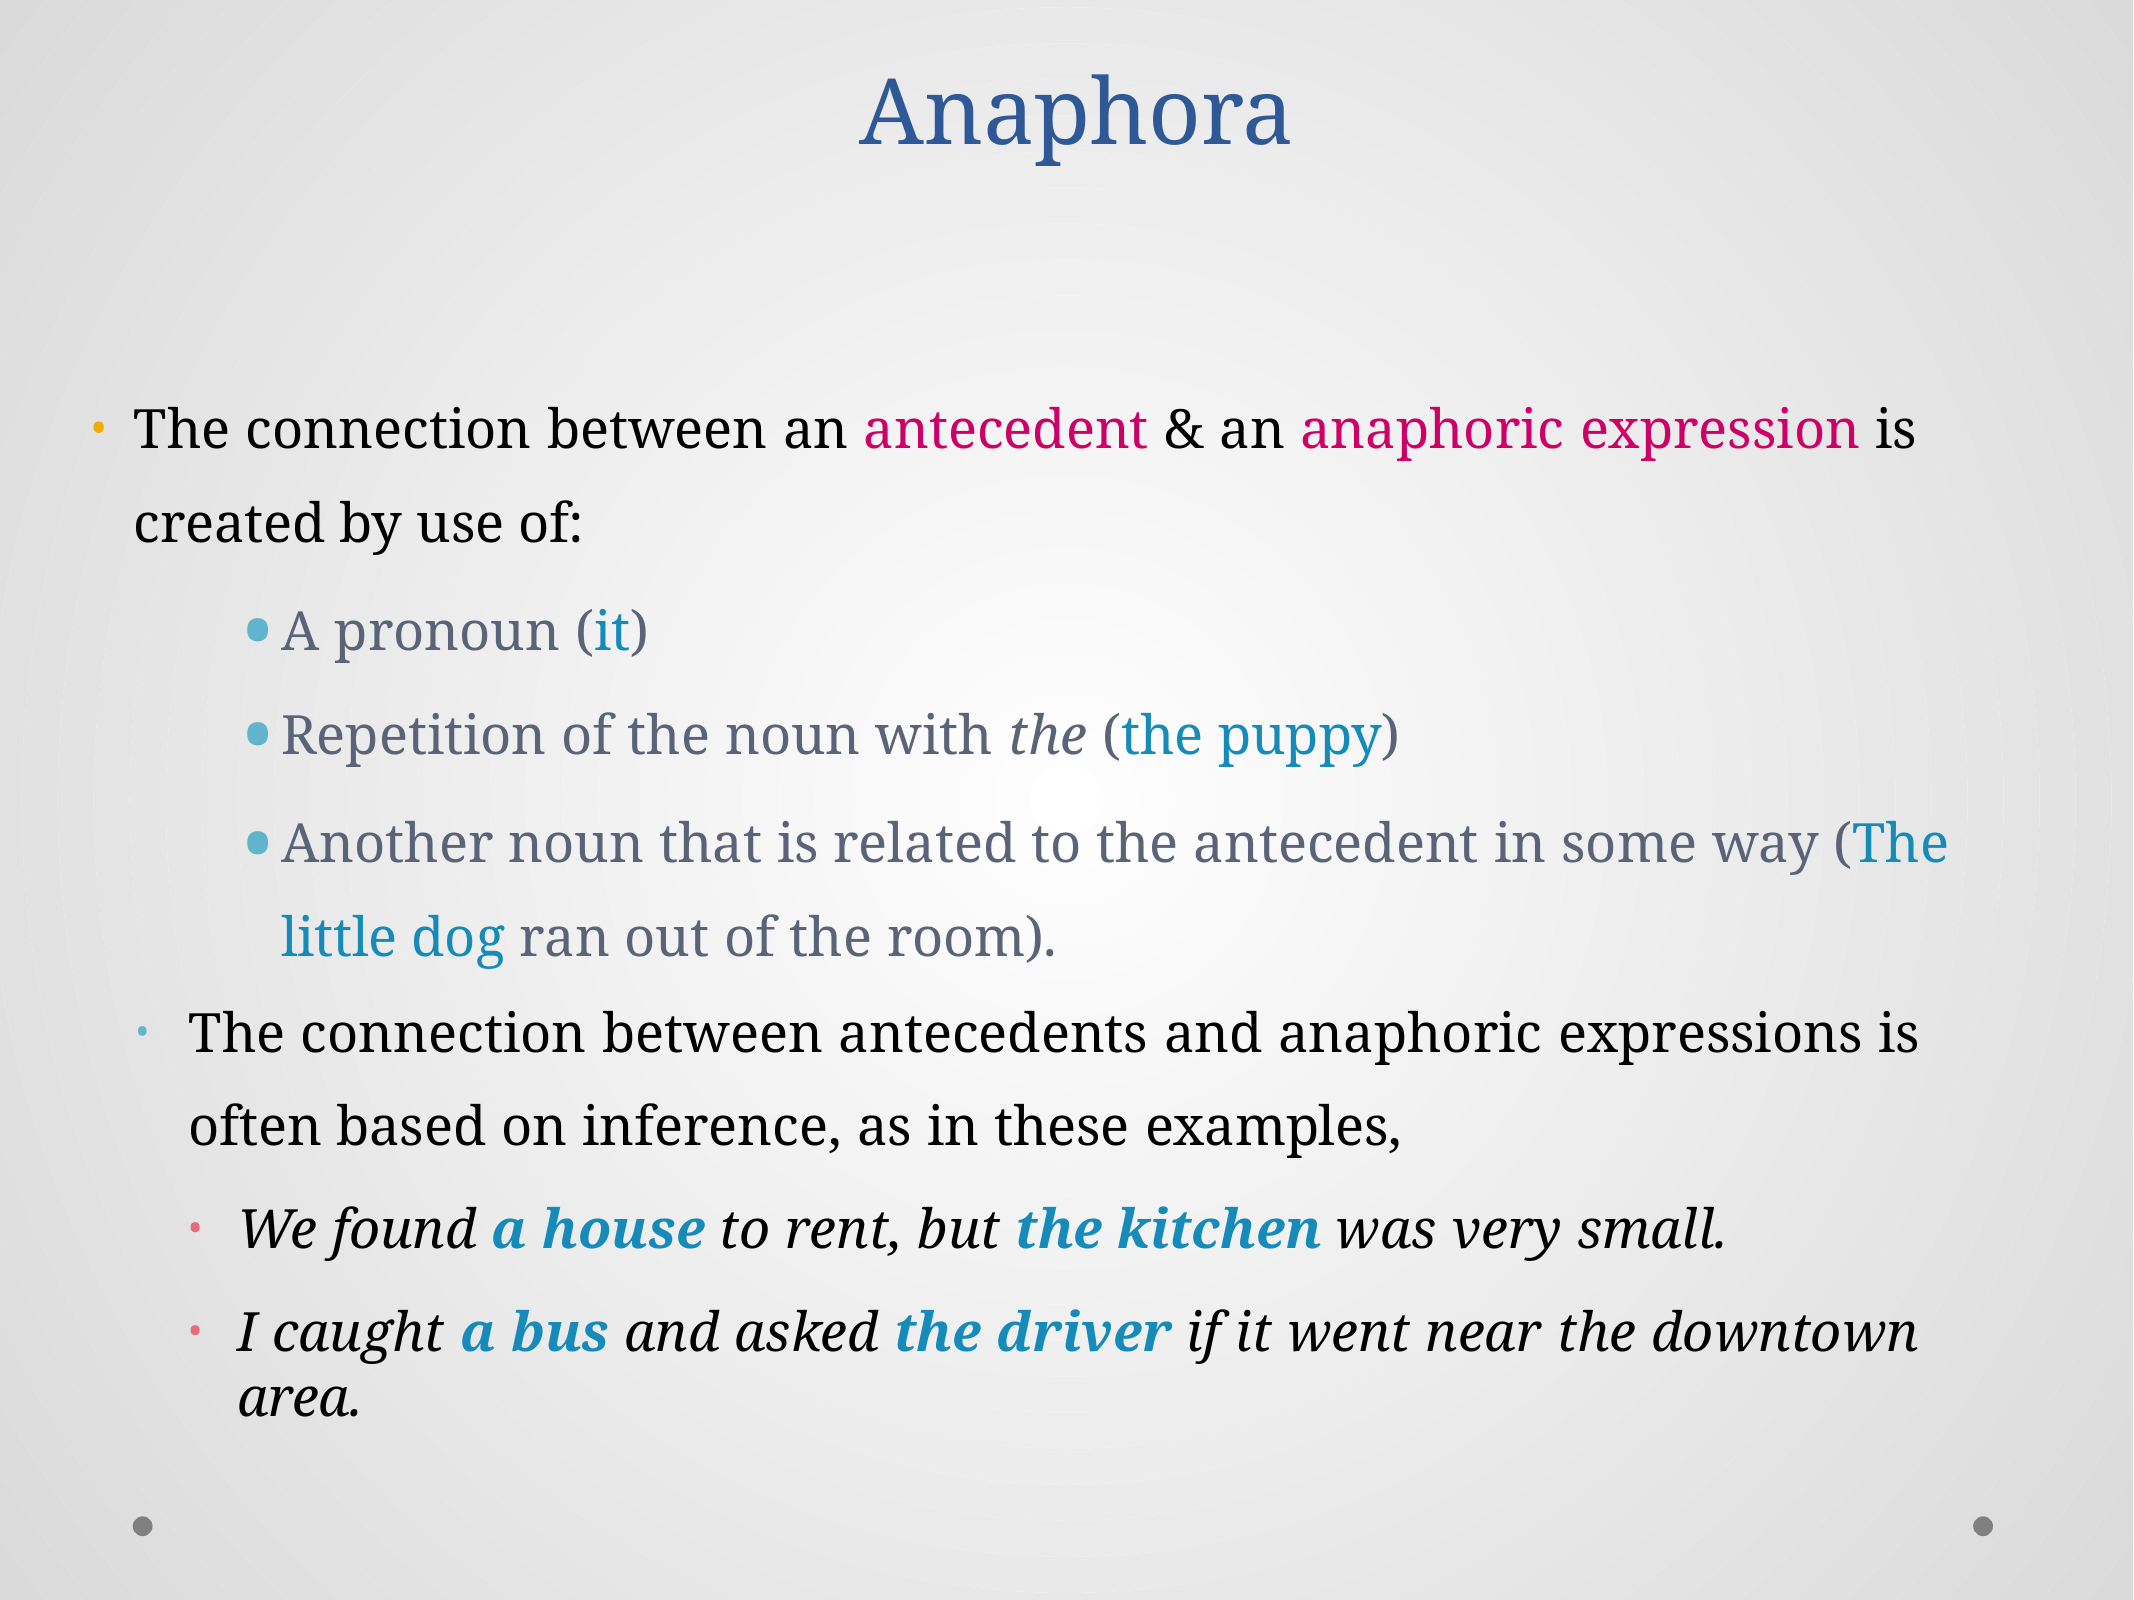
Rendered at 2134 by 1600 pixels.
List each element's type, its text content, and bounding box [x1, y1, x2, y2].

title Anaphora [0, 0, 1812, 163]
text_box The connection between an antecedent & an anaphoric expression is created by use of: A pronoun (it) Repetition of the noun with the (the puppy) Another noun that is related to the antecedent in some way (The little dog ran out of the room). The connection between antecedents and anaphoric expressions is often based on inference, as in these examples, We found a house to rent, but the kitchen was very small. I caught a bus and asked the driver if it went near the downtown area. [79, 363, 2039, 1428]
